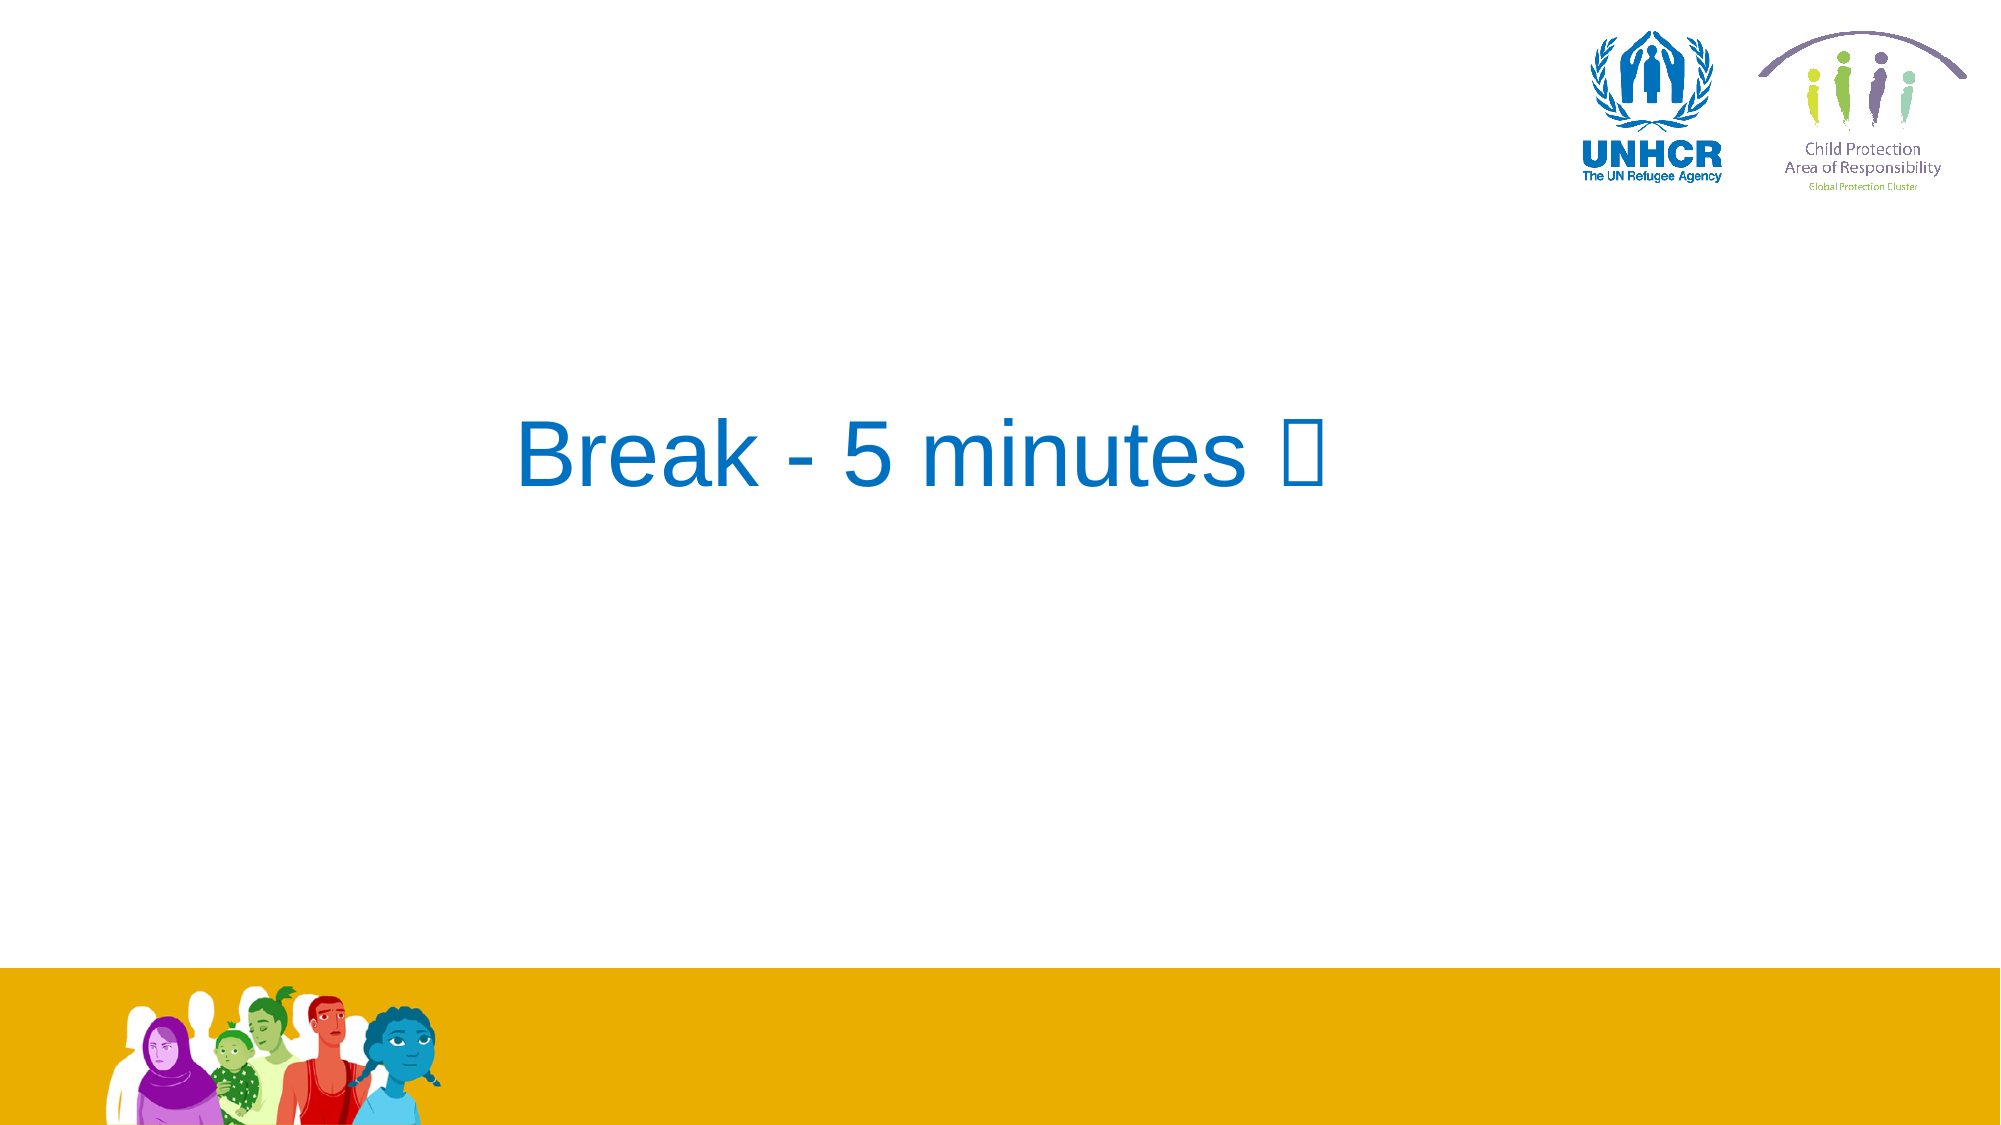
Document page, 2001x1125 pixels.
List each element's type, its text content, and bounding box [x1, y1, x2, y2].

picture [1533, 12, 1742, 197]
picture [1758, 31, 1967, 192]
picture [0, 968, 2000, 1125]
title Break - 5 minutes  [499, 350, 1501, 563]
